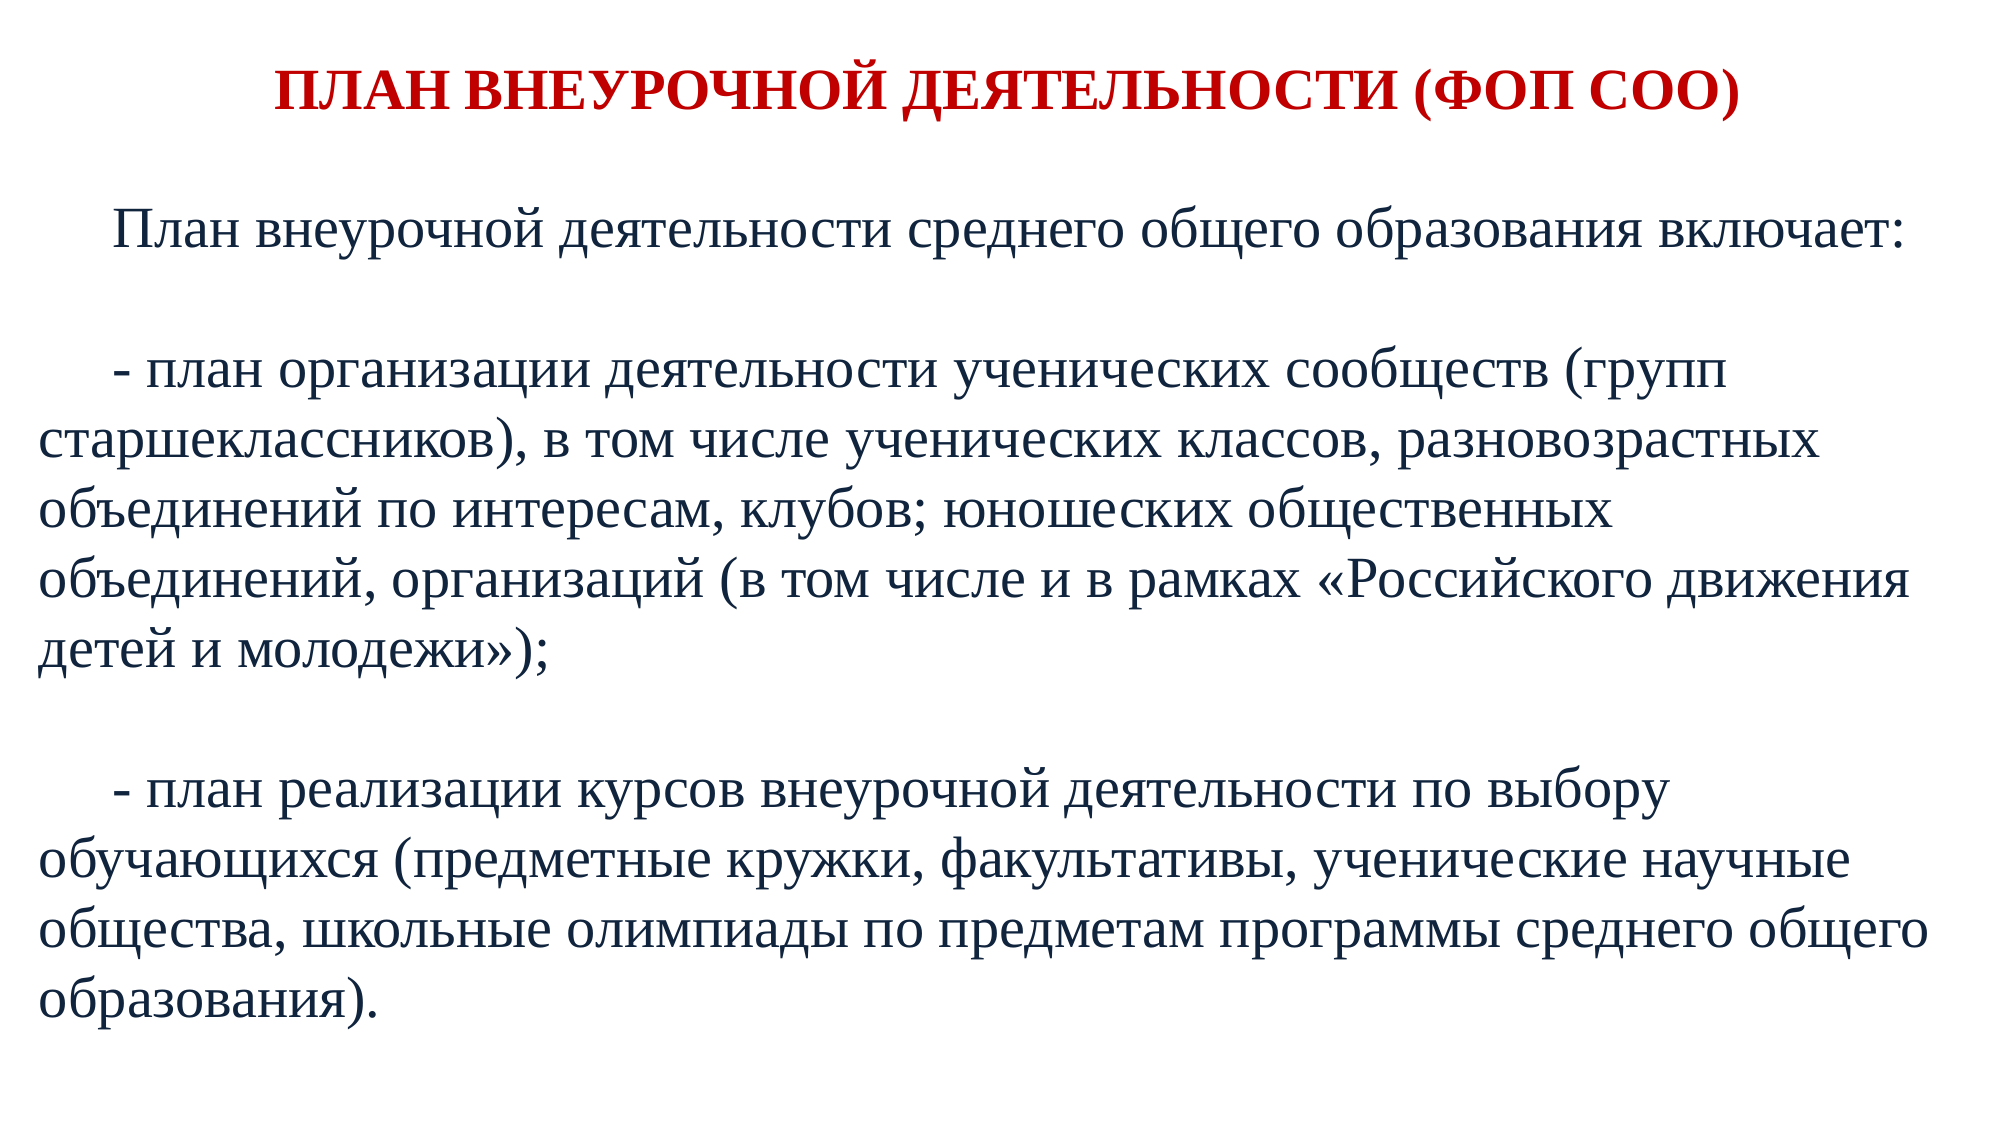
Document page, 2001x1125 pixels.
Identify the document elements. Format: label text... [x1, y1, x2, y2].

title ПЛАН ВНЕУРОЧНОЙ ДЕЯТЕЛЬНОСТИ (ФОП СОО) [51, 25, 1965, 155]
list План внеурочной деятельности среднего общего образования включает: - план организации деятельности ученических сообществ (групп старшеклассников), в том числе ученических классов, разновозрастных объединений по интересам, клубов; юношеских общественных объединений, организаций (в том числе и в рамках «Российского движения детей и молодежи»); - план реализации курсов внеурочной деятельности по выбору обучающихся (предметные кружки, факультативы, ученические научные общества, школьные олимпиады по предметам программы среднего общего образования). [23, 181, 1959, 1010]
